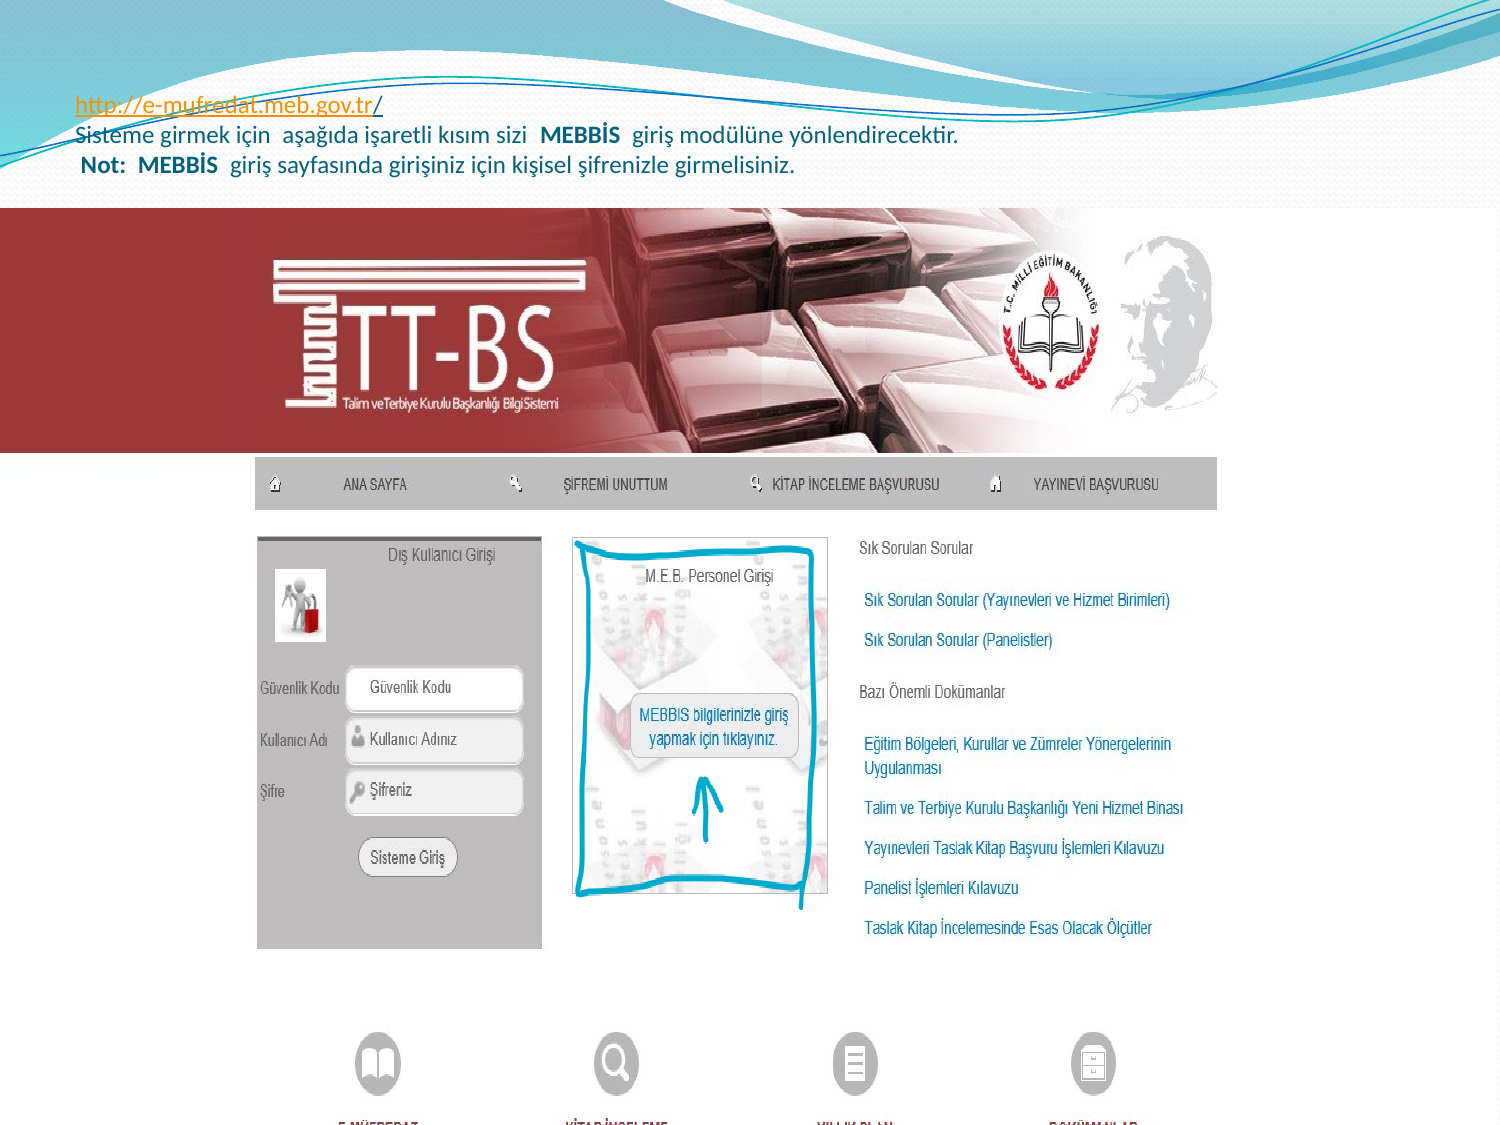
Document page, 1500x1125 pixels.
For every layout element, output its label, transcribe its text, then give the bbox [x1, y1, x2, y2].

picture [0, 207, 1497, 1125]
title http://e-mufredat.meb.gov.tr/ Sisteme girmek için aşağıda işaretli kısım sizi MEBBİS giriş modülüne yönlendirecektir. Not: MEBBİS giriş sayfasında girişiniz için kişisel şifrenizle girmelisiniz. [75, 45, 1425, 207]
